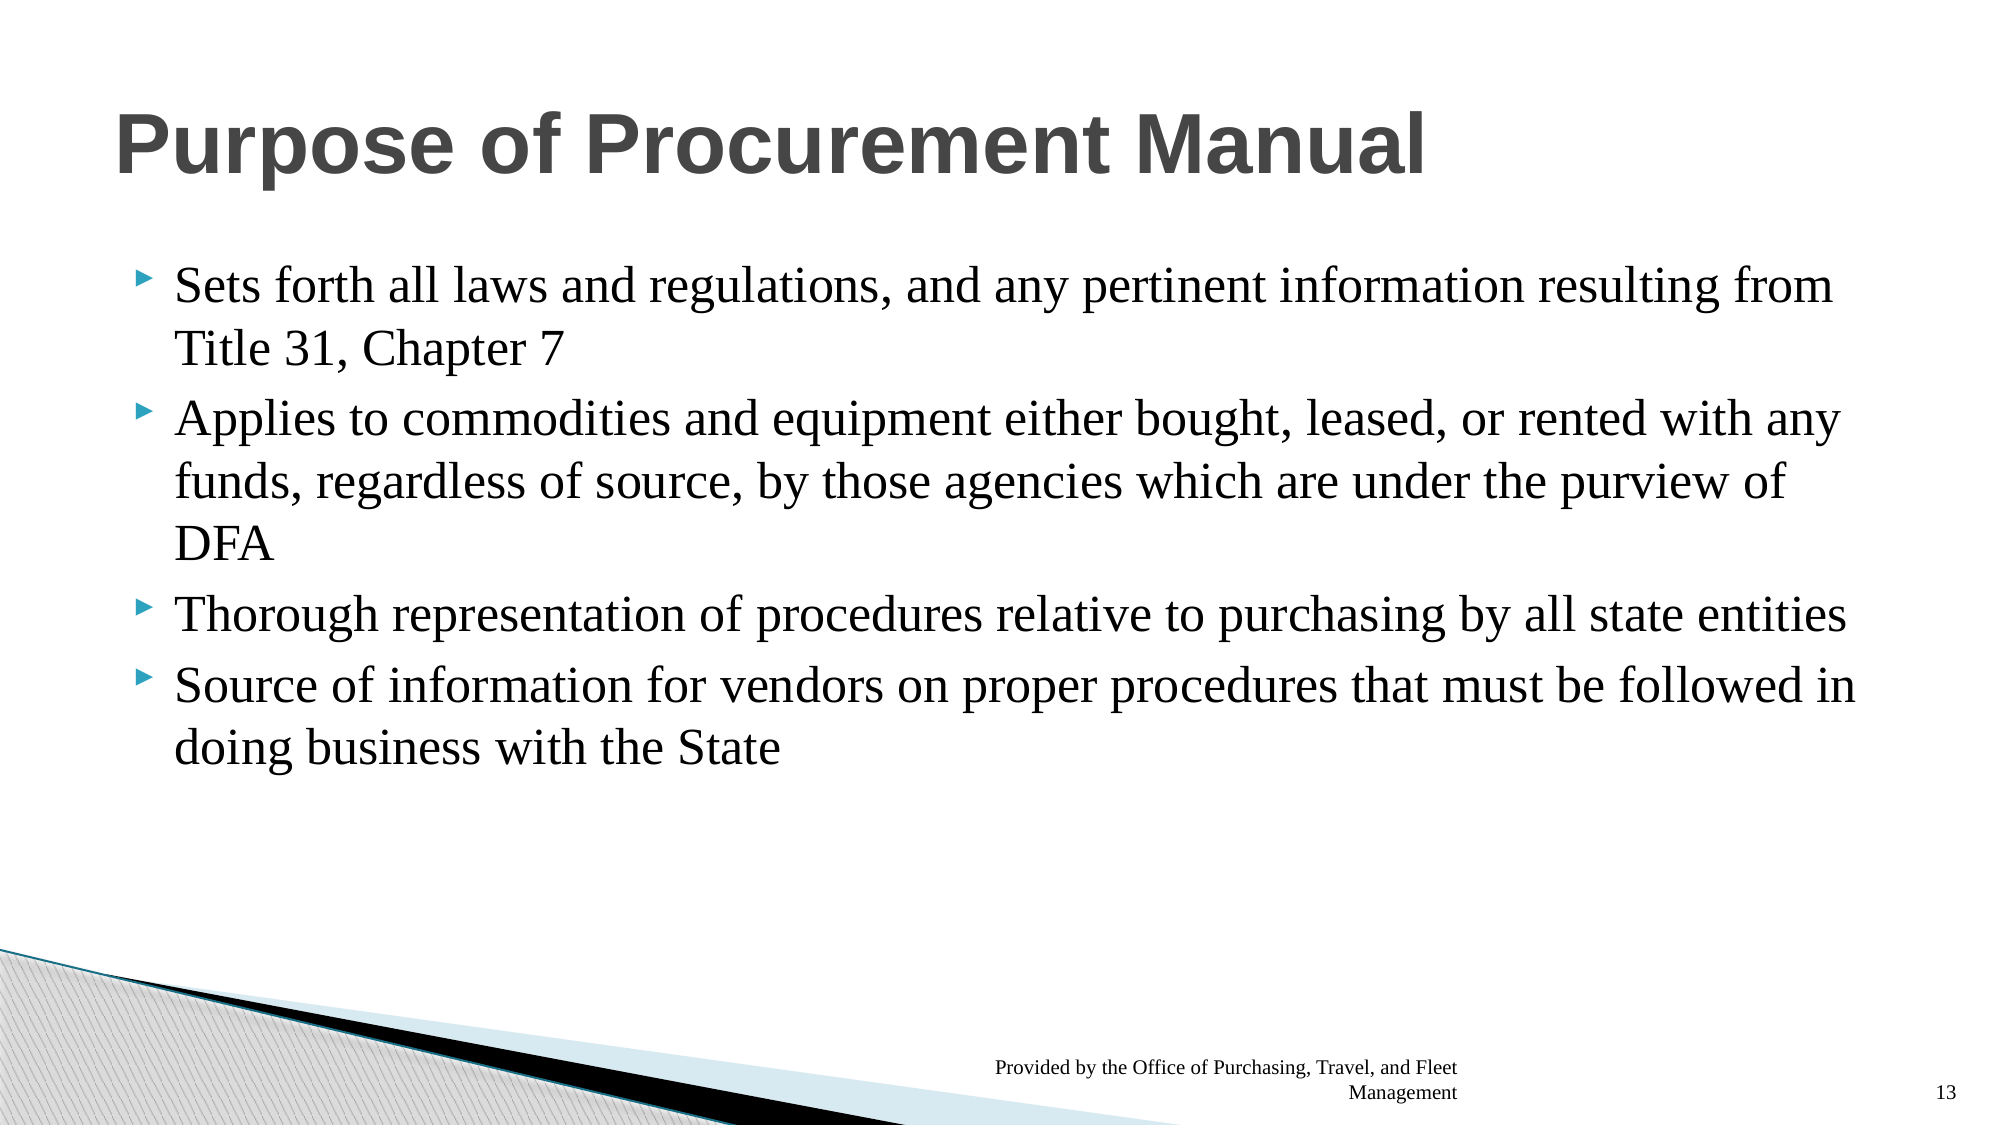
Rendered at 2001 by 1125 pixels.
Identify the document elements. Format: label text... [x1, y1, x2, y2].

list Sets forth all laws and regulations, and any pertinent information resulting from Title 31, Chapter 7 Applies to commodities and equipment either bought, leased, or rented with any funds, regardless of source, by those agencies which are under the purview of DFA Thorough representation of procedures relative to purchasing by all state entities Source of information for vendors on proper procedures that must be followed in doing business with the State [99, 242, 1901, 986]
footer Provided by the Office of Purchasing, Travel, and Fleet Management [957, 1051, 1473, 1112]
slide_number 13 [1891, 1051, 1972, 1112]
title Purpose of Procurement Manual [99, 45, 1900, 233]
